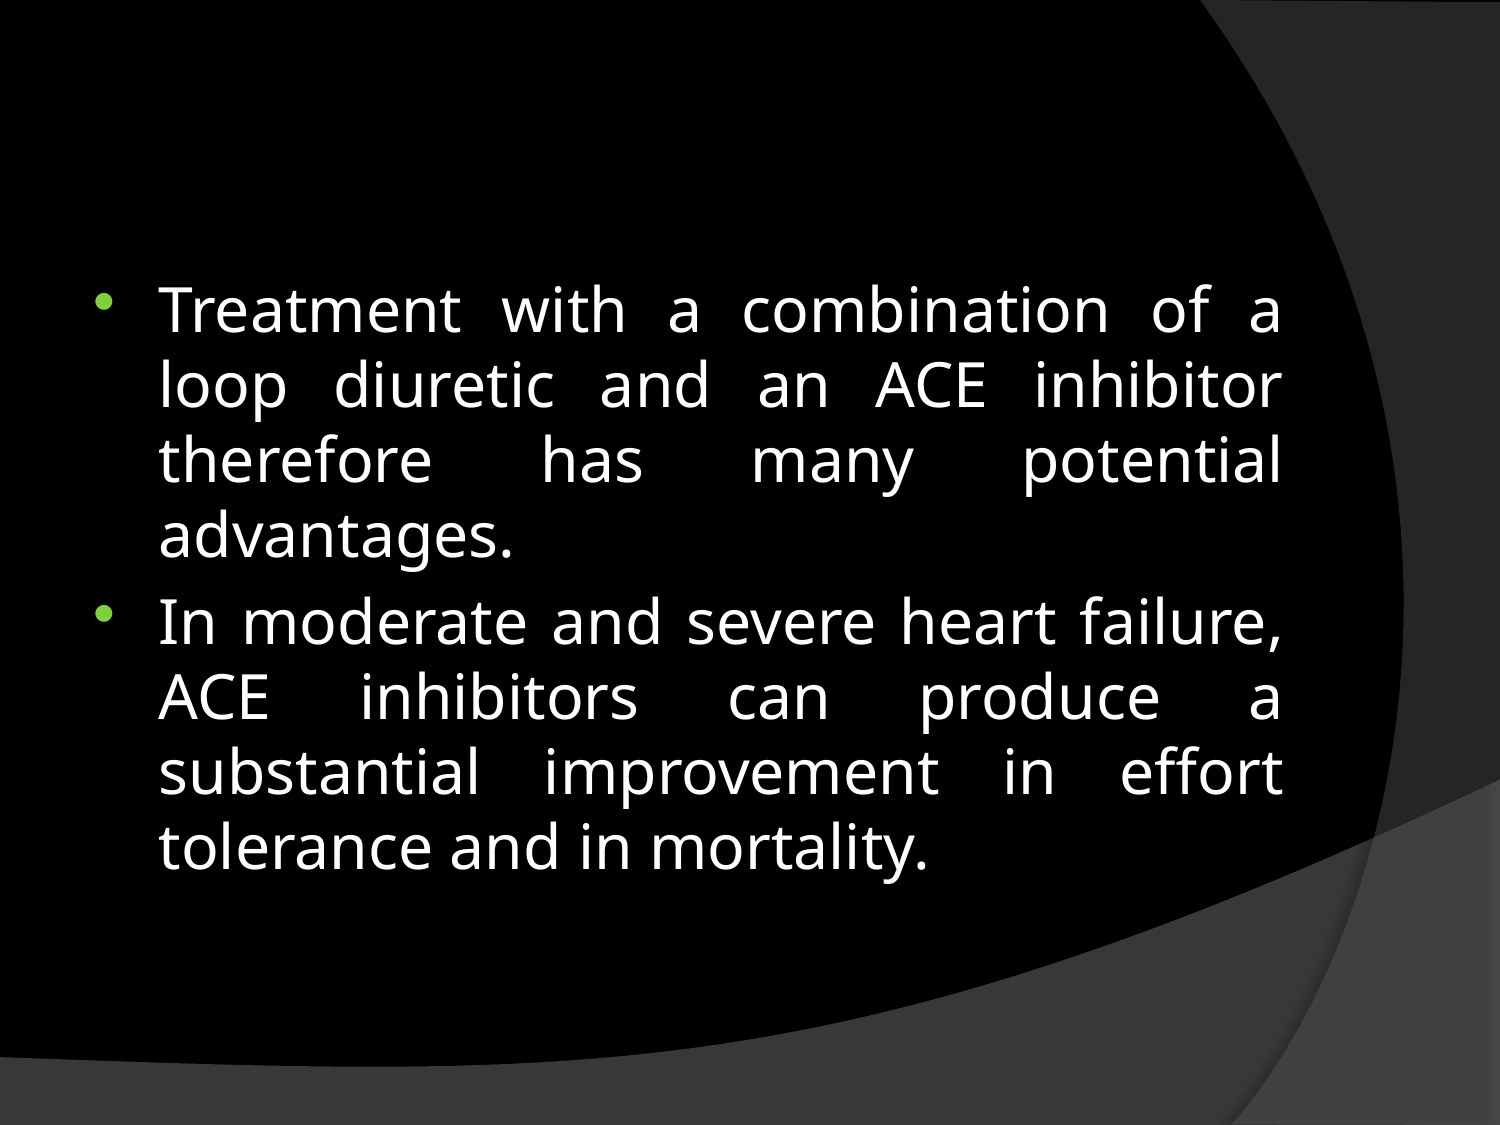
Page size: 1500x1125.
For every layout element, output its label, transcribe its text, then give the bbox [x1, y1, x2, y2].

list Treatment with a combination of a loop diuretic and an ACE inhibitor therefore has many potential advantages. In moderate and severe heart failure, ACE inhibitors can produce a substantial improvement in effort tolerance and in mortality. [75, 262, 1300, 1005]
